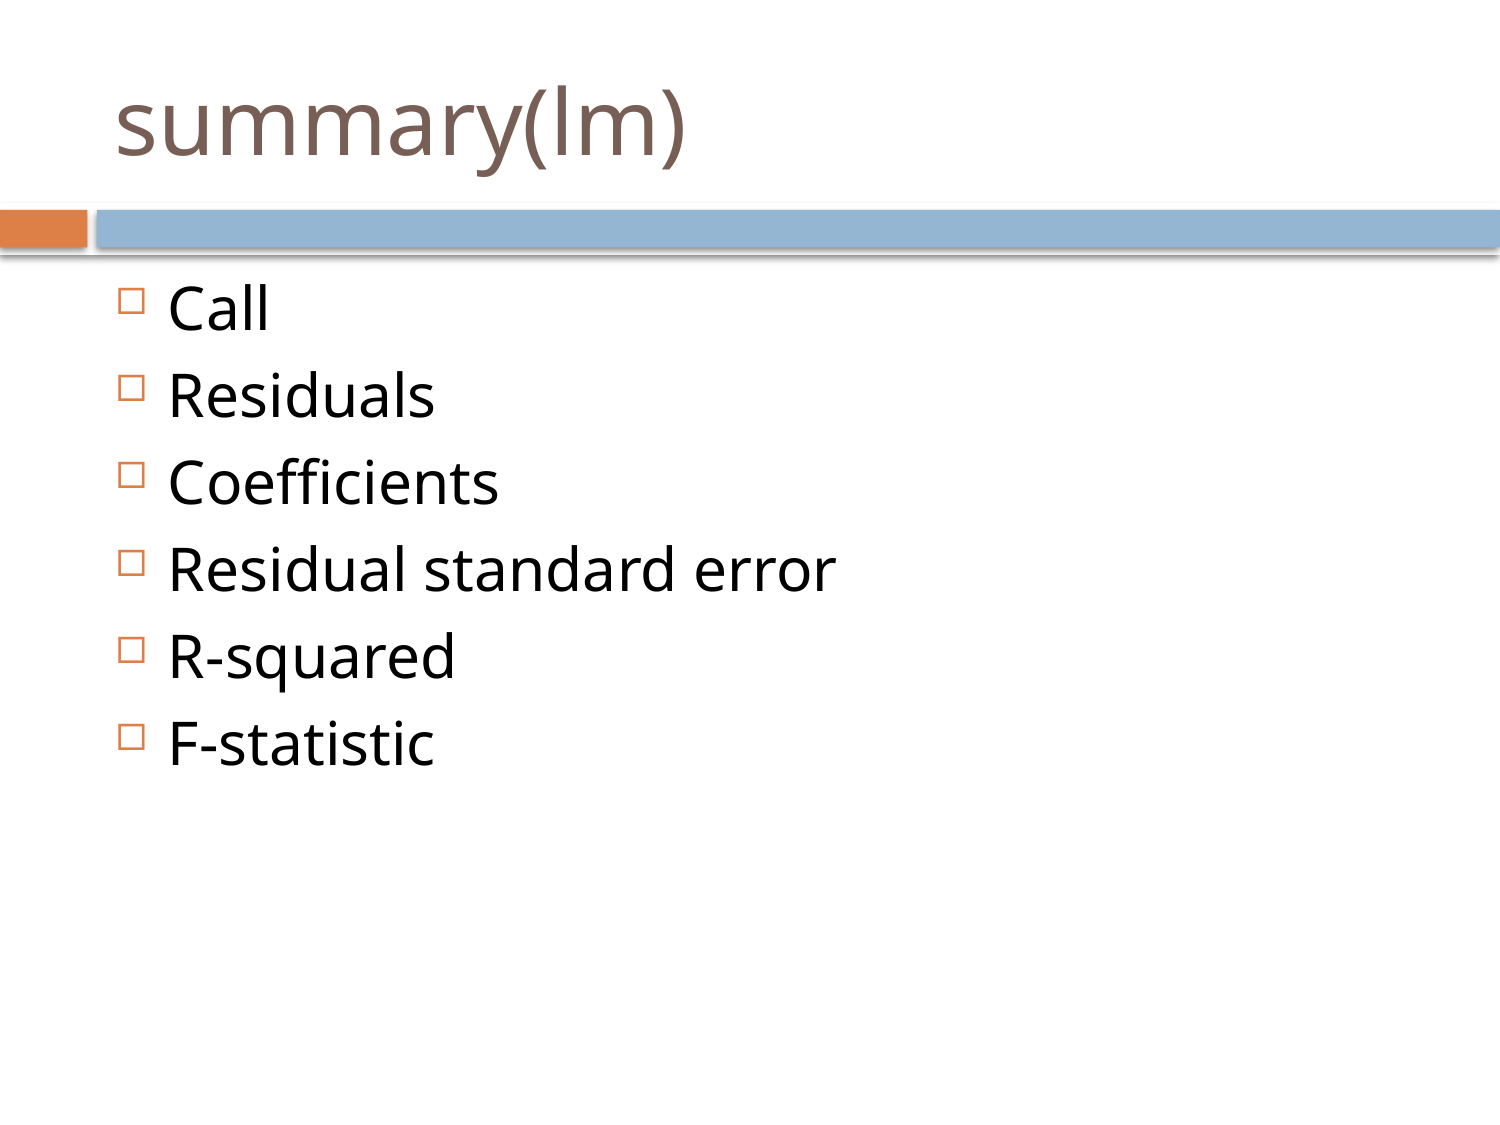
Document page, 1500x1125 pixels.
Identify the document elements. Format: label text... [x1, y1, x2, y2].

title summary(lm) [99, 37, 1438, 201]
list Call Residuals Coefficients Residual standard error R-squared F-statistic [100, 262, 1439, 1006]
